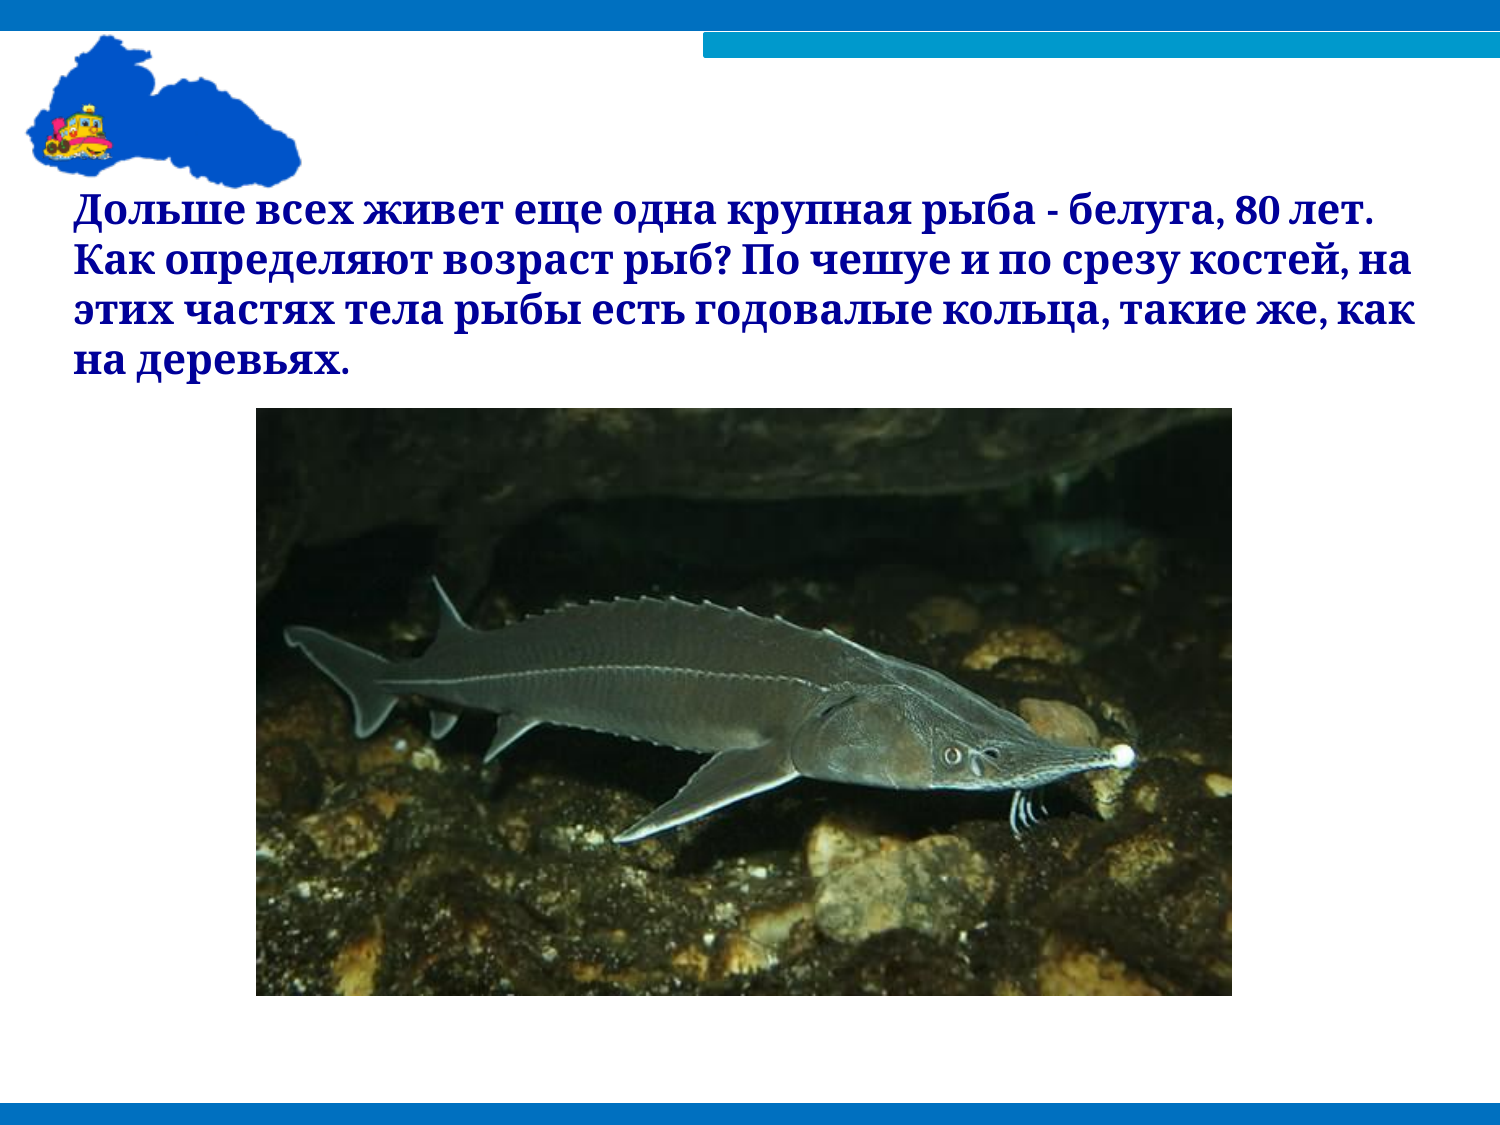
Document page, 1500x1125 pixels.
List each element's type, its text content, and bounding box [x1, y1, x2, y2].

picture [17, 30, 311, 197]
text_box [703, 32, 1500, 58]
text_box [0, 1103, 1500, 1125]
text_box Дольше всех живет еще одна крупная рыба - белуга, 80 лет. Как определяют возраст рыб? По чешуе и по срезу костей, на этих частях тела рыбы есть годовалые кольца, такие же, как на деревьях. [58, 175, 1483, 391]
text_box [0, 0, 1500, 31]
picture [256, 408, 1232, 996]
